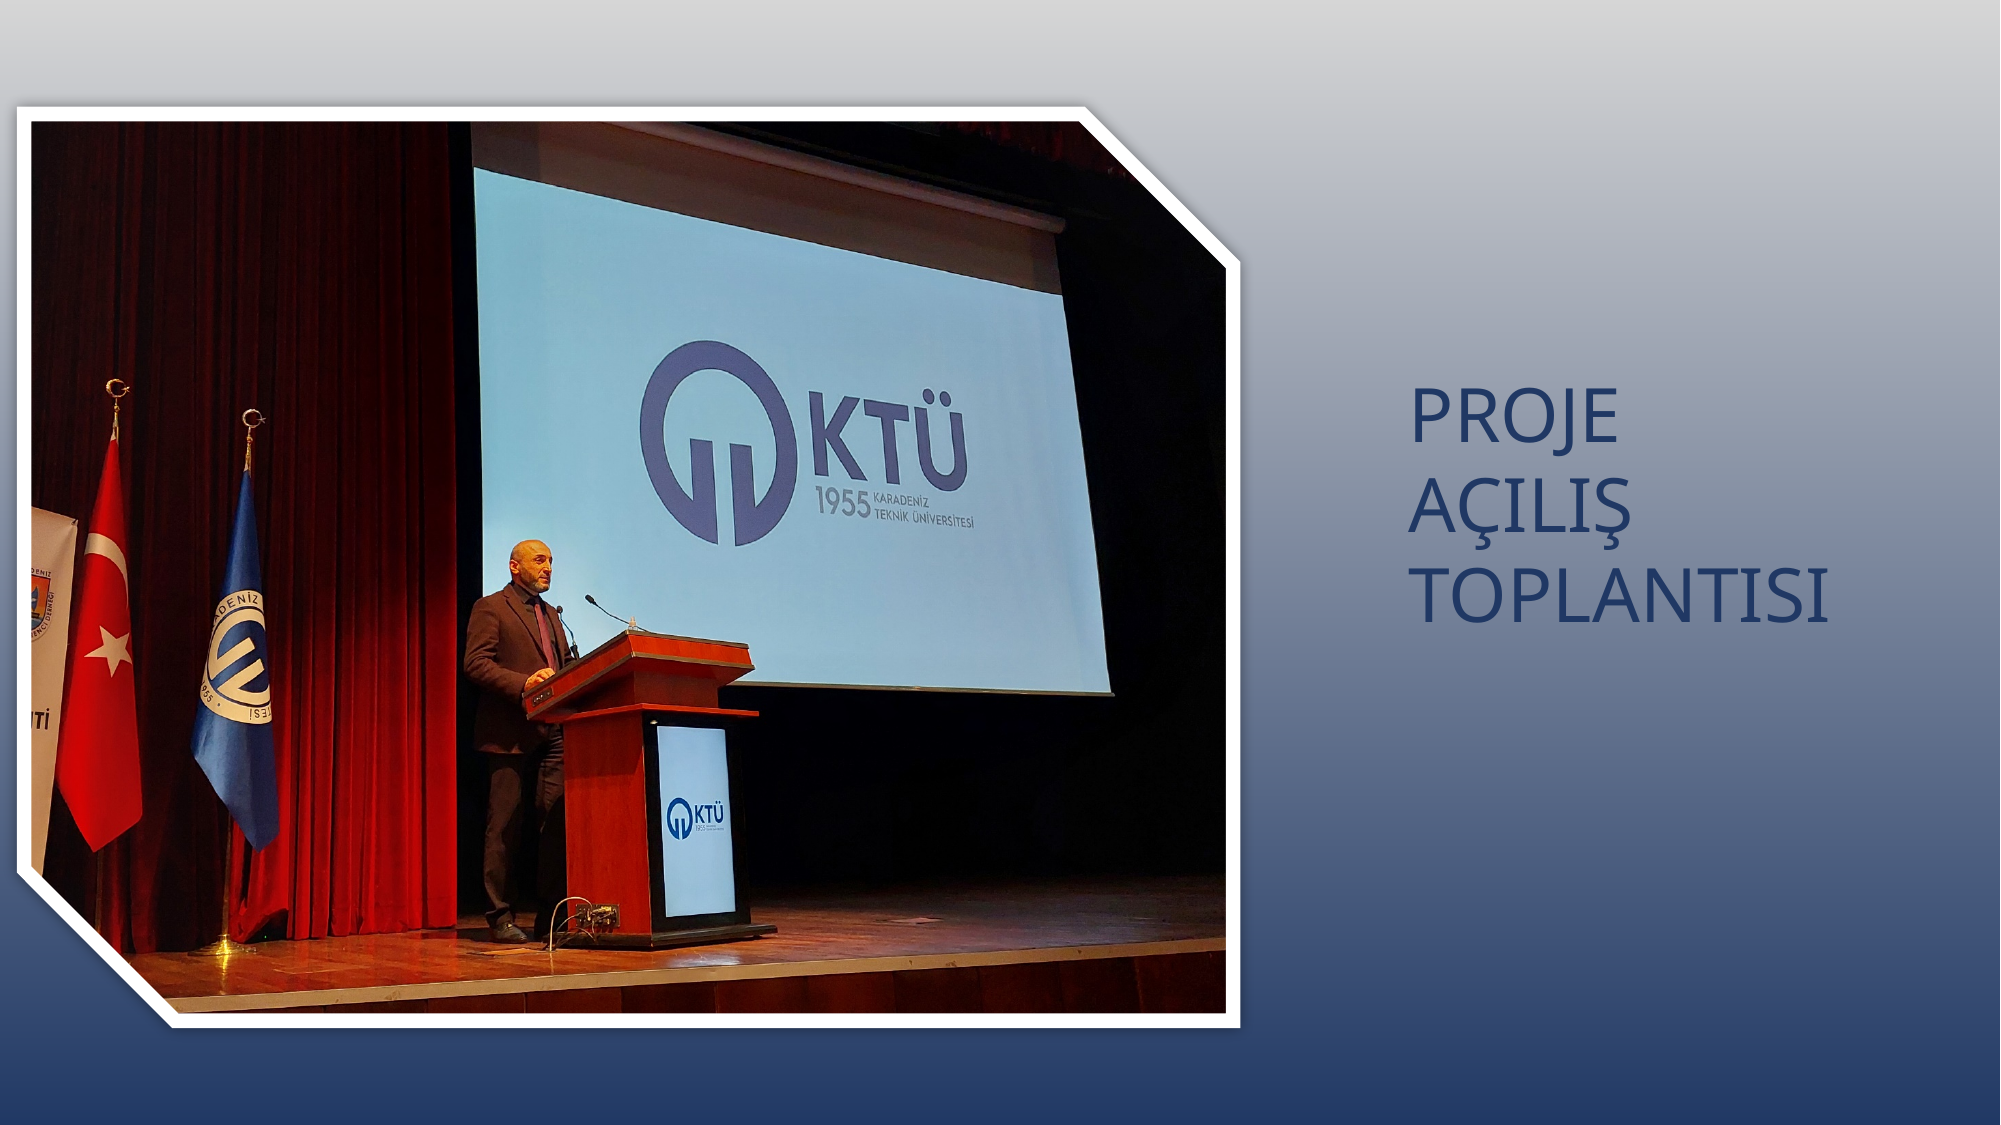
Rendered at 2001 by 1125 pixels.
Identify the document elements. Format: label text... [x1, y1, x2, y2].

picture [24, 114, 1234, 1021]
text_box PROJE AÇILIŞ TOPLANTISI [1393, 359, 1866, 645]
